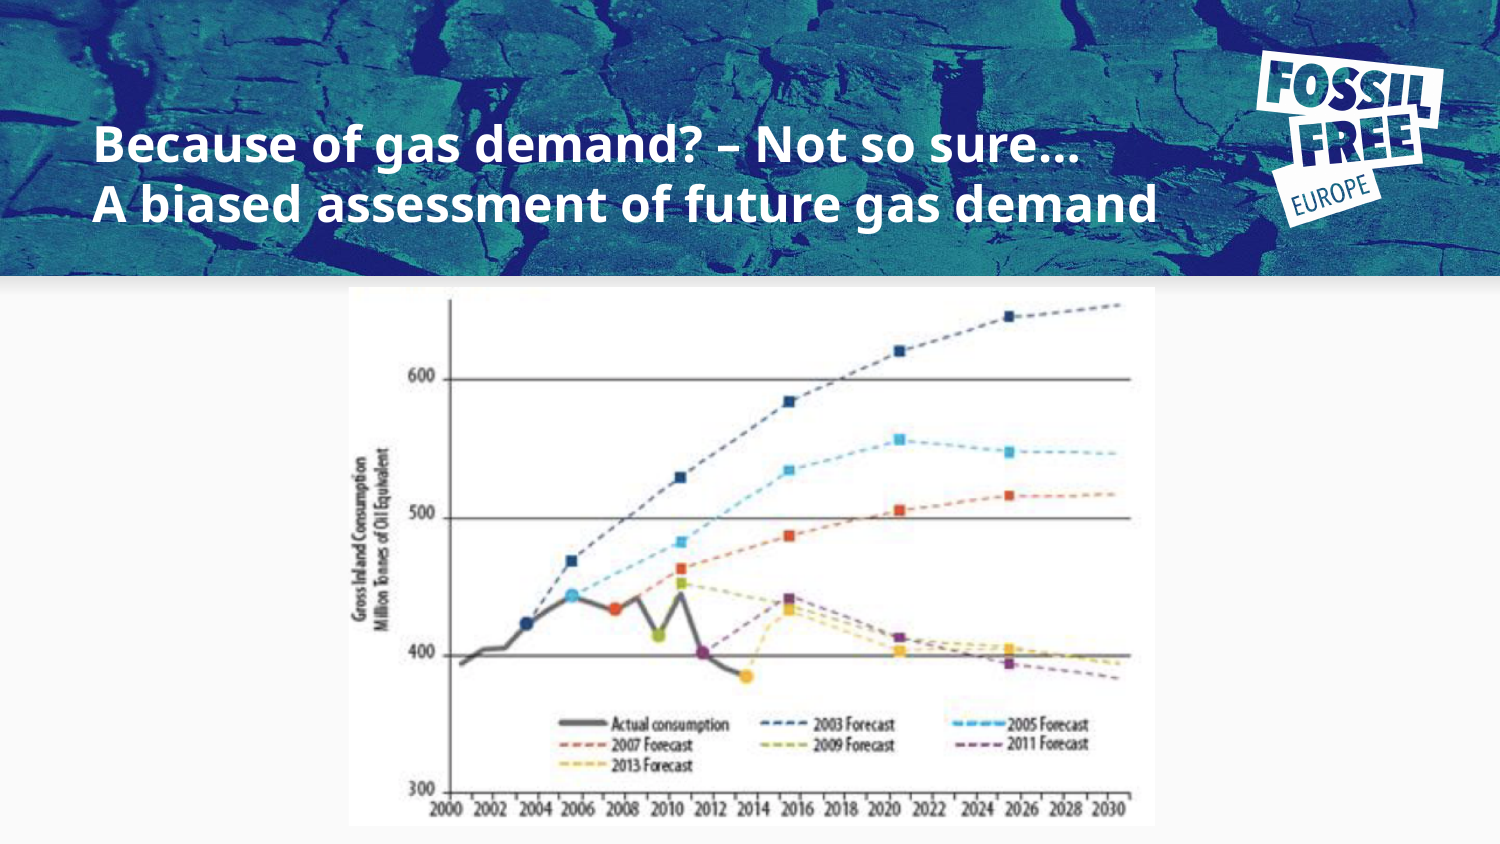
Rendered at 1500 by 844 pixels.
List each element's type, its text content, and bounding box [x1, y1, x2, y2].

picture [348, 287, 1156, 826]
picture [0, 0, 1500, 331]
title Because of gas demand? – Not so sure… A biased assessment of future gas demand [77, 121, 1427, 248]
